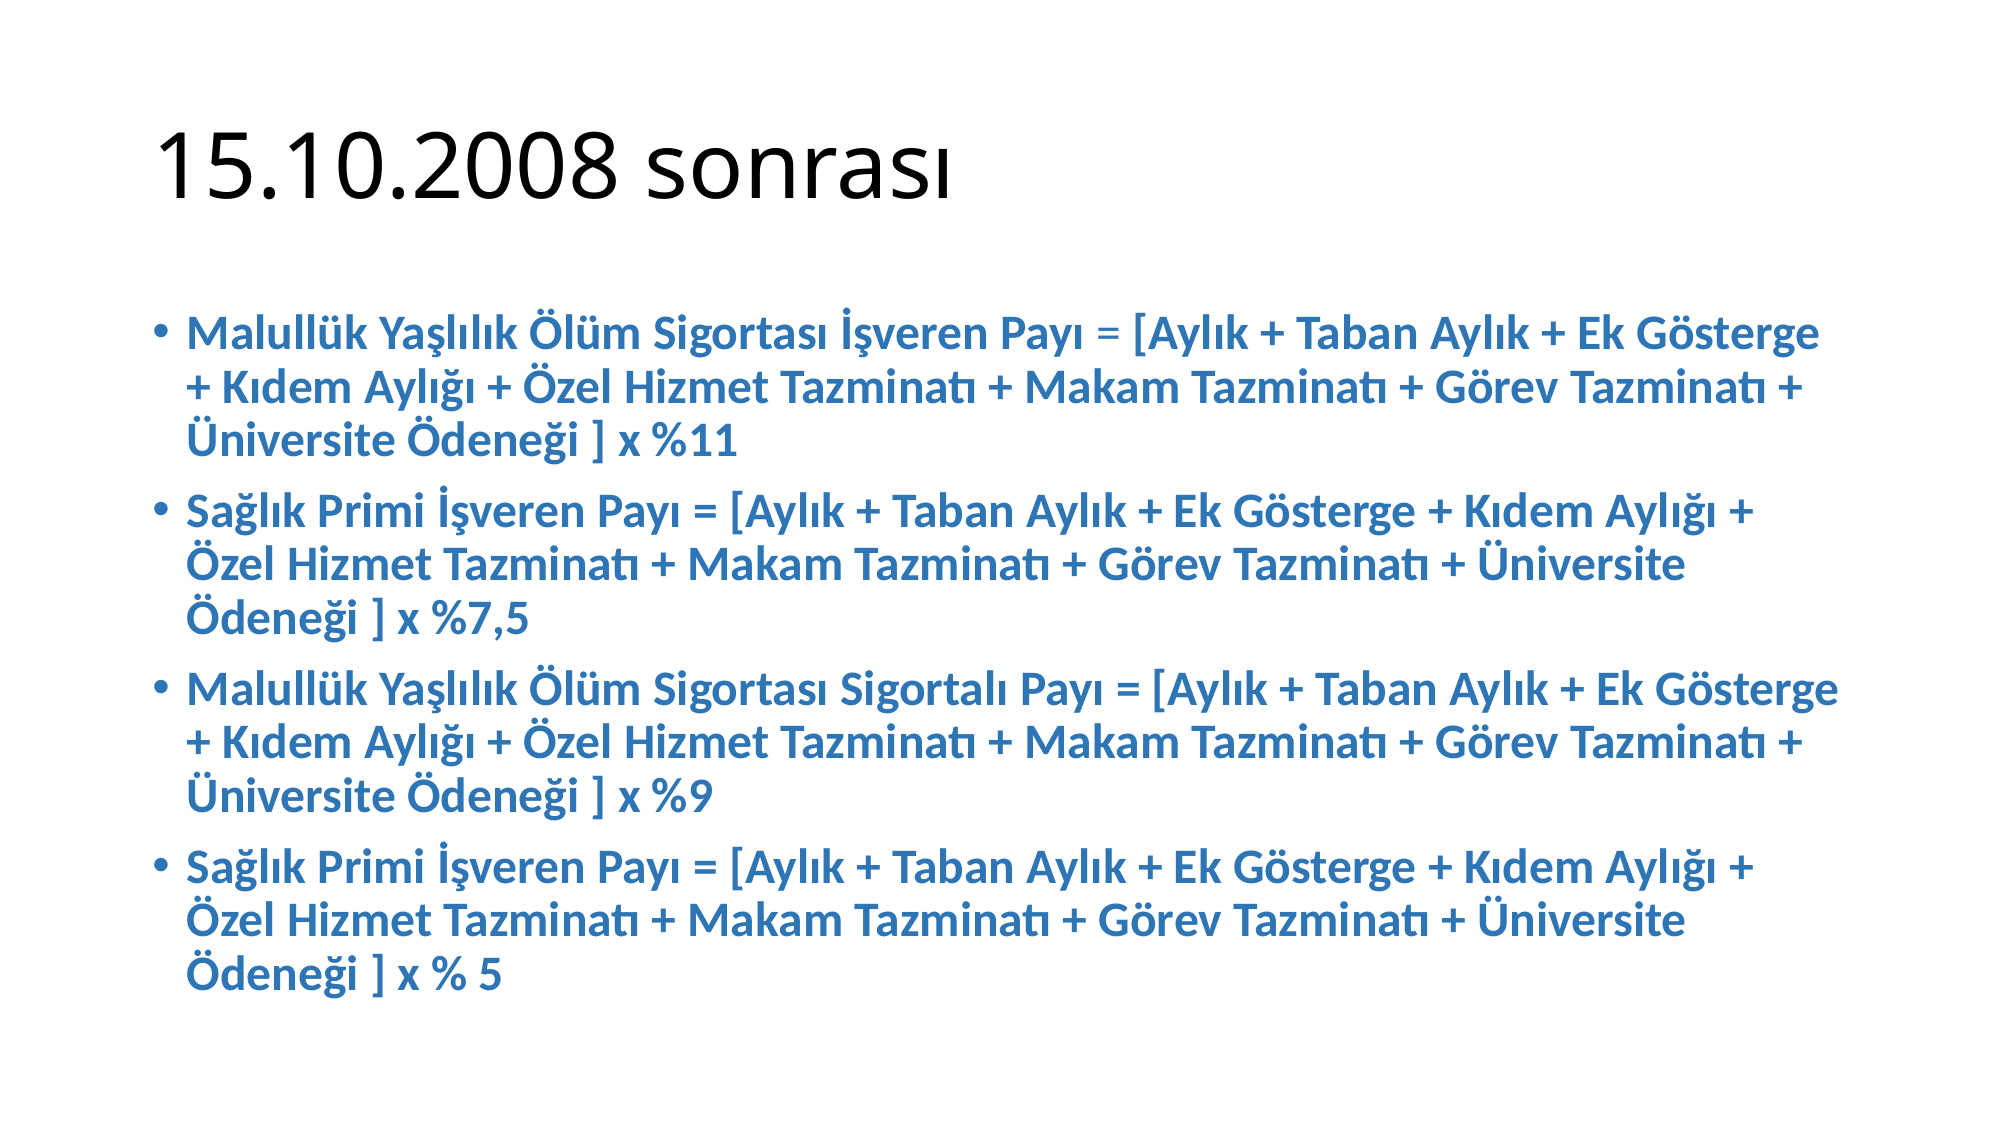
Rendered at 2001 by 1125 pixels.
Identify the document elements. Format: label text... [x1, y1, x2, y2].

list Malullük Yaşlılık Ölüm Sigortası İşveren Payı = [Aylık + Taban Aylık + Ek Gösterge + Kıdem Aylığı + Özel Hizmet Tazminatı + Makam Tazminatı + Görev Tazminatı + Üniversite Ödeneği ] x %11 Sağlık Primi İşveren Payı = [Aylık + Taban Aylık + Ek Gösterge + Kıdem Aylığı + Özel Hizmet Tazminatı + Makam Tazminatı + Görev Tazminatı + Üniversite Ödeneği ] x %7,5 Malullük Yaşlılık Ölüm Sigortası Sigortalı Payı = [Aylık + Taban Aylık + Ek Gösterge + Kıdem Aylığı + Özel Hizmet Tazminatı + Makam Tazminatı + Görev Tazminatı + Üniversite Ödeneği ] x %9 Sağlık Primi İşveren Payı = [Aylık + Taban Aylık + Ek Gösterge + Kıdem Aylığı + Özel Hizmet Tazminatı + Makam Tazminatı + Görev Tazminatı + Üniversite Ödeneği ] x % 5 [137, 299, 1863, 1014]
title 15.10.2008 sonrası [137, 59, 1863, 278]
